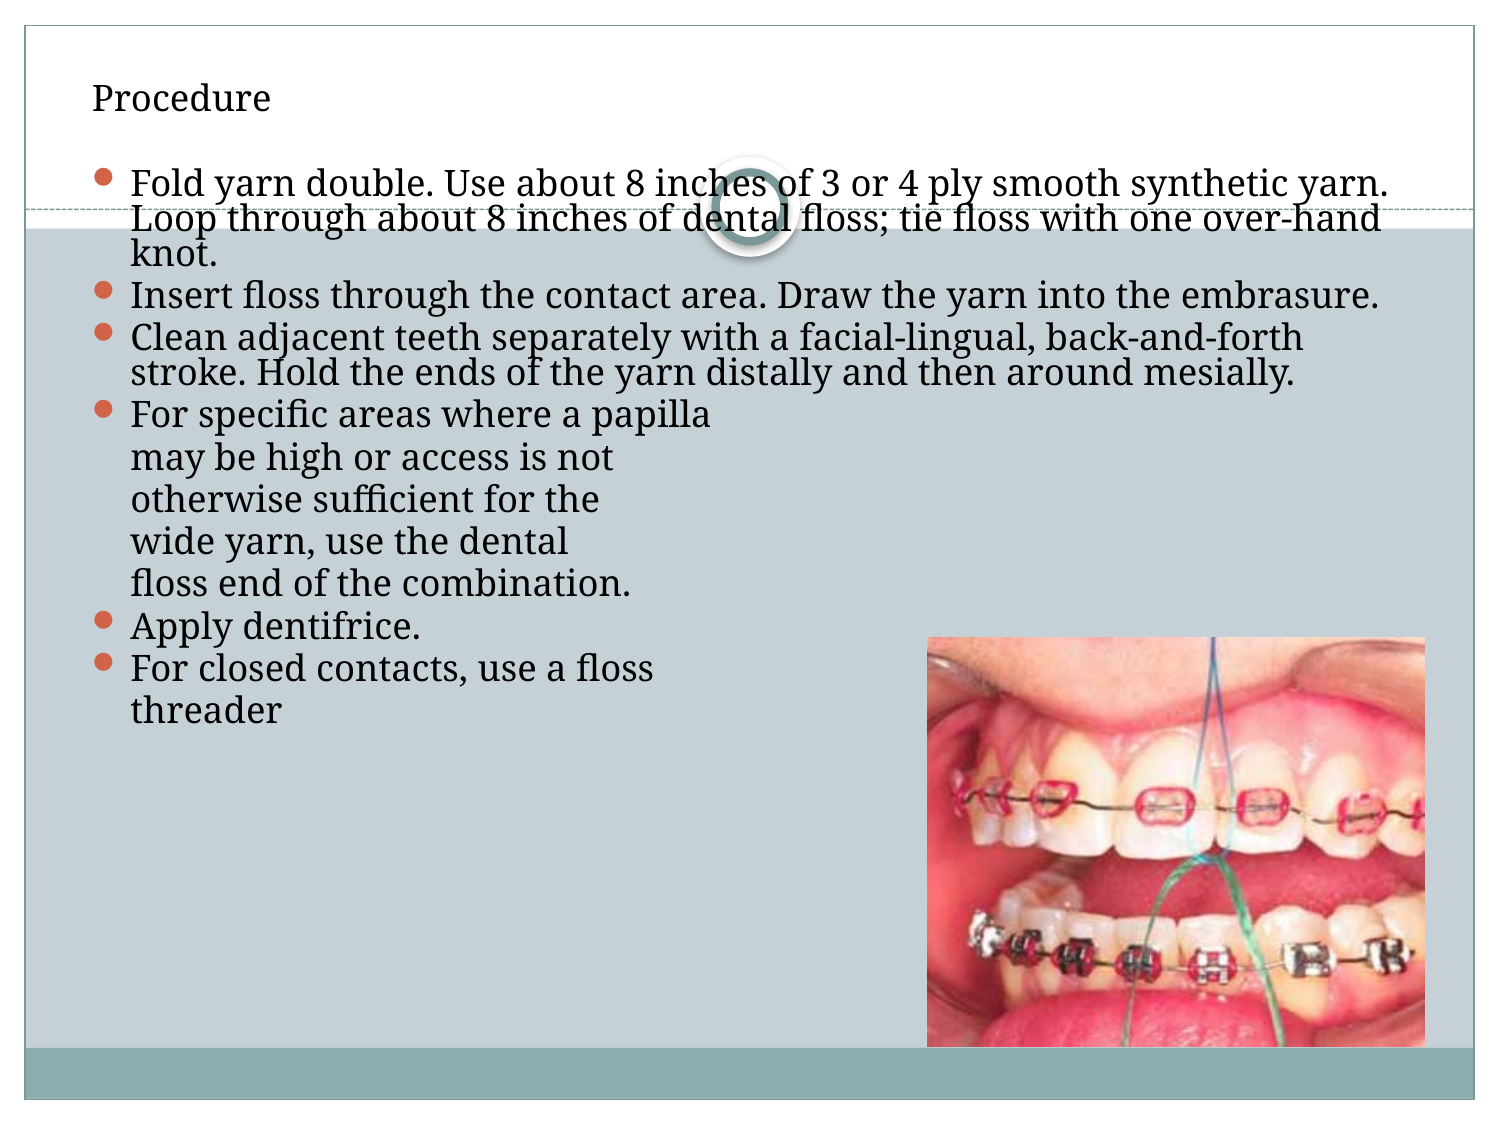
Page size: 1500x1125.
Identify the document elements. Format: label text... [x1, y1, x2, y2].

list Procedure Fold yarn double. Use about 8 inches of 3 or 4 ply smooth synthetic yarn. Loop through about 8 inches of dental floss; tie floss with one over-hand knot. Insert floss through the contact area. Draw the yarn into the embrasure. Clean adjacent teeth separately with a facial-lingual, back-and-forth stroke. Hold the ends of the yarn distally and then around mesially. For specific areas where a papilla may be high or access is not otherwise sufficient for the wide yarn, use the dental floss end of the combination. Apply dentifrice. For closed contacts, use a floss threader [76, 76, 1428, 752]
picture [926, 637, 1425, 1048]
